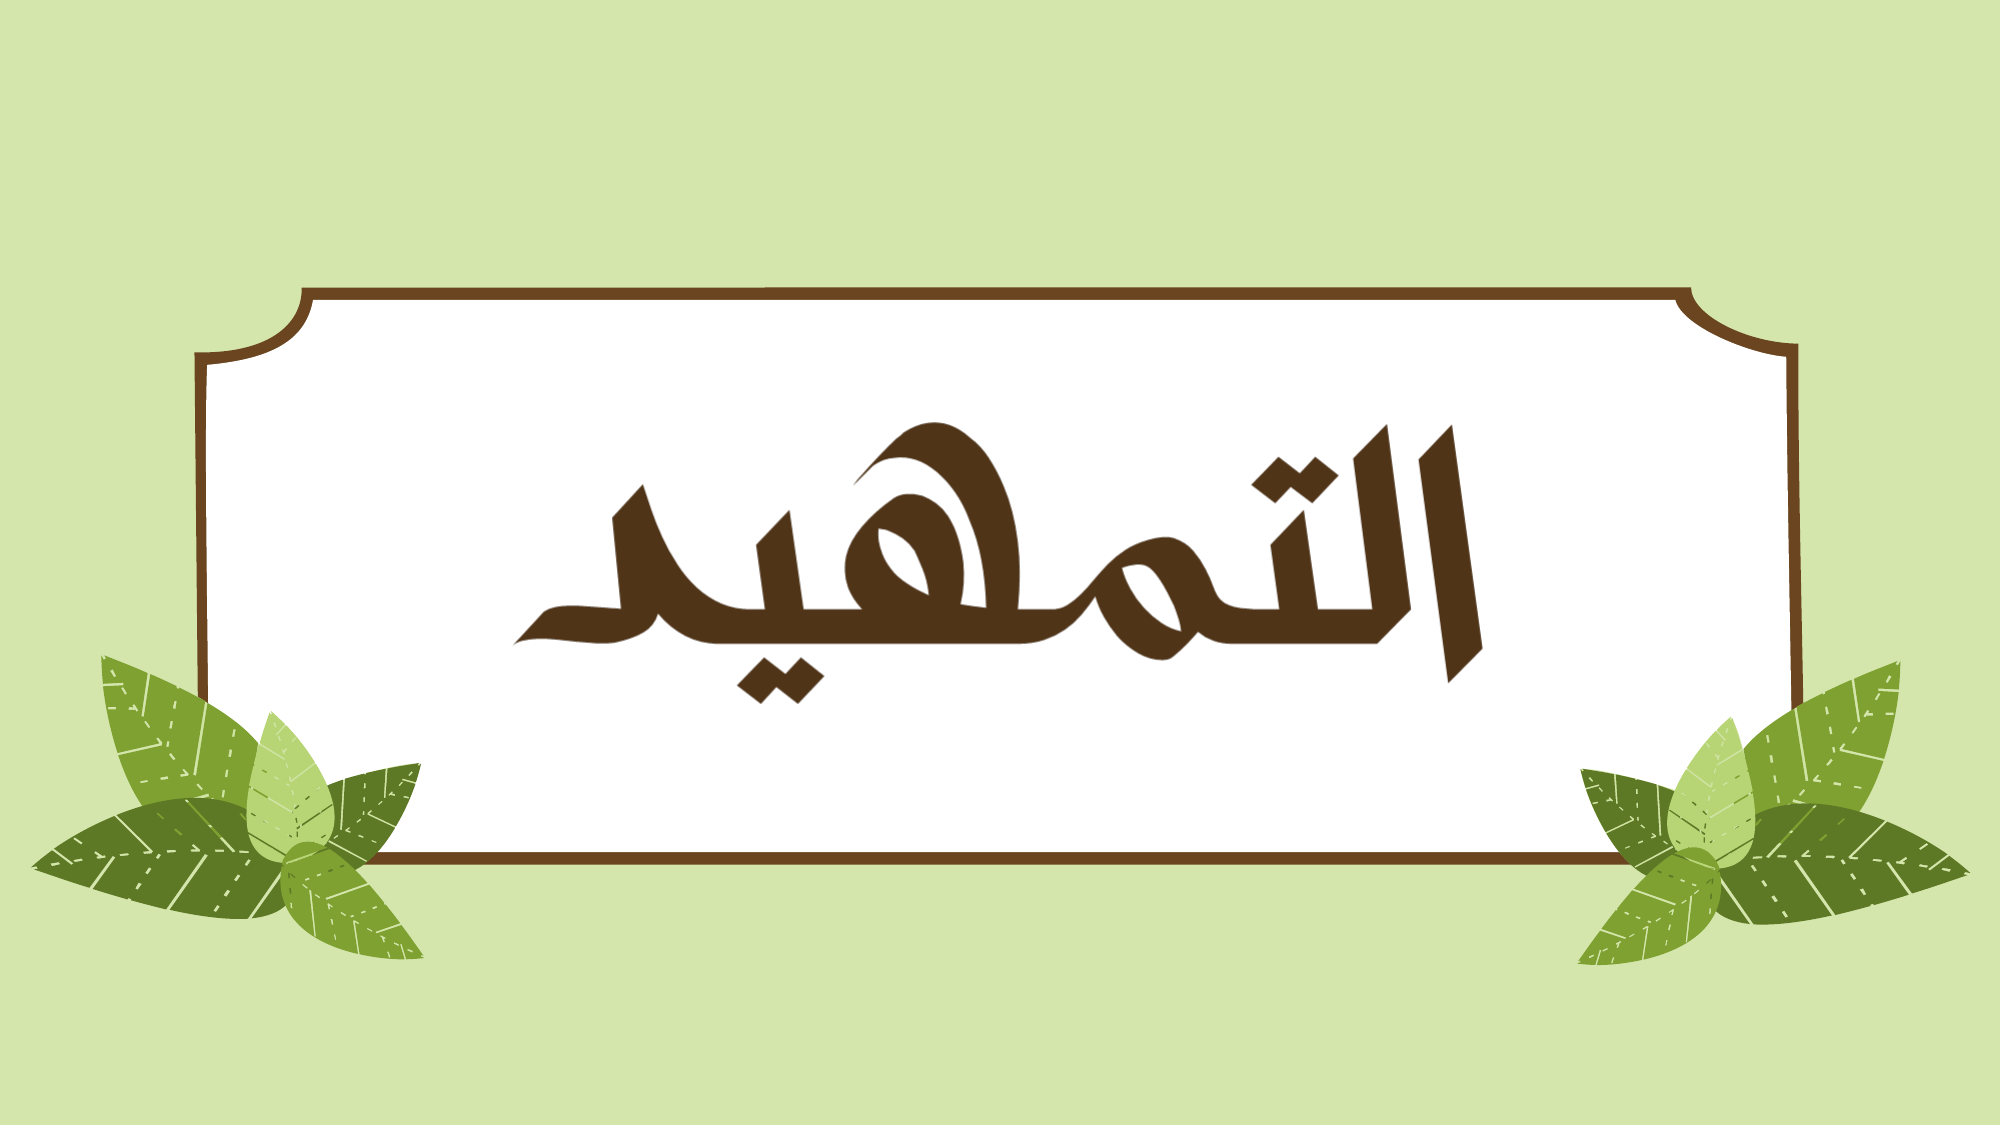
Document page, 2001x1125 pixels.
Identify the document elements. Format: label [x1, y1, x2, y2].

picture [483, 387, 1517, 737]
